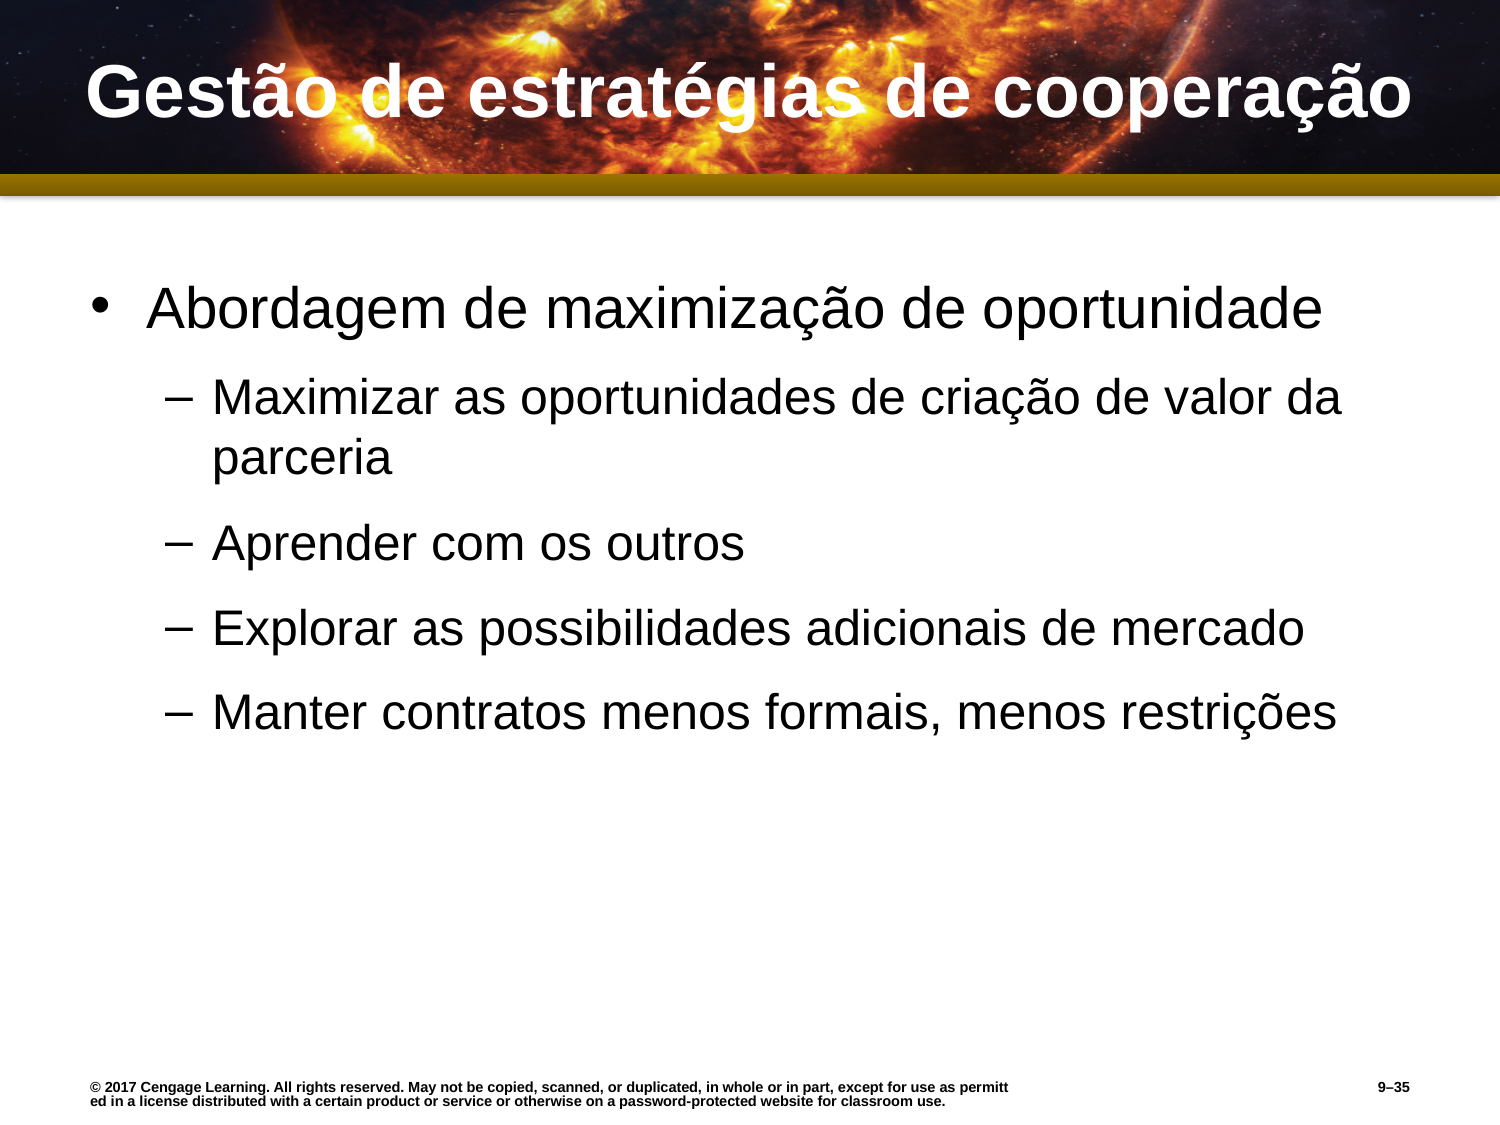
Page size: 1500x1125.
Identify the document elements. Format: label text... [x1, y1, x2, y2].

picture [0, 0, 1500, 174]
footer © 2017 Cengage Learning. All rights reserved. May not be copied, scanned, or duplicated, in whole or in part, except for use as permitted in a license distributed with a certain product or service or otherwise on a password-protected website for classroom use. [75, 1050, 1025, 1103]
slide_number 9–35 [1275, 1062, 1425, 1103]
list Abordagem de maximização de oportunidade Maximizar as oportunidades de criação de valor da parceria Aprender com os outros Explorar as possibilidades adicionais de mercado Manter contratos menos formais, menos restrições [75, 262, 1425, 1005]
